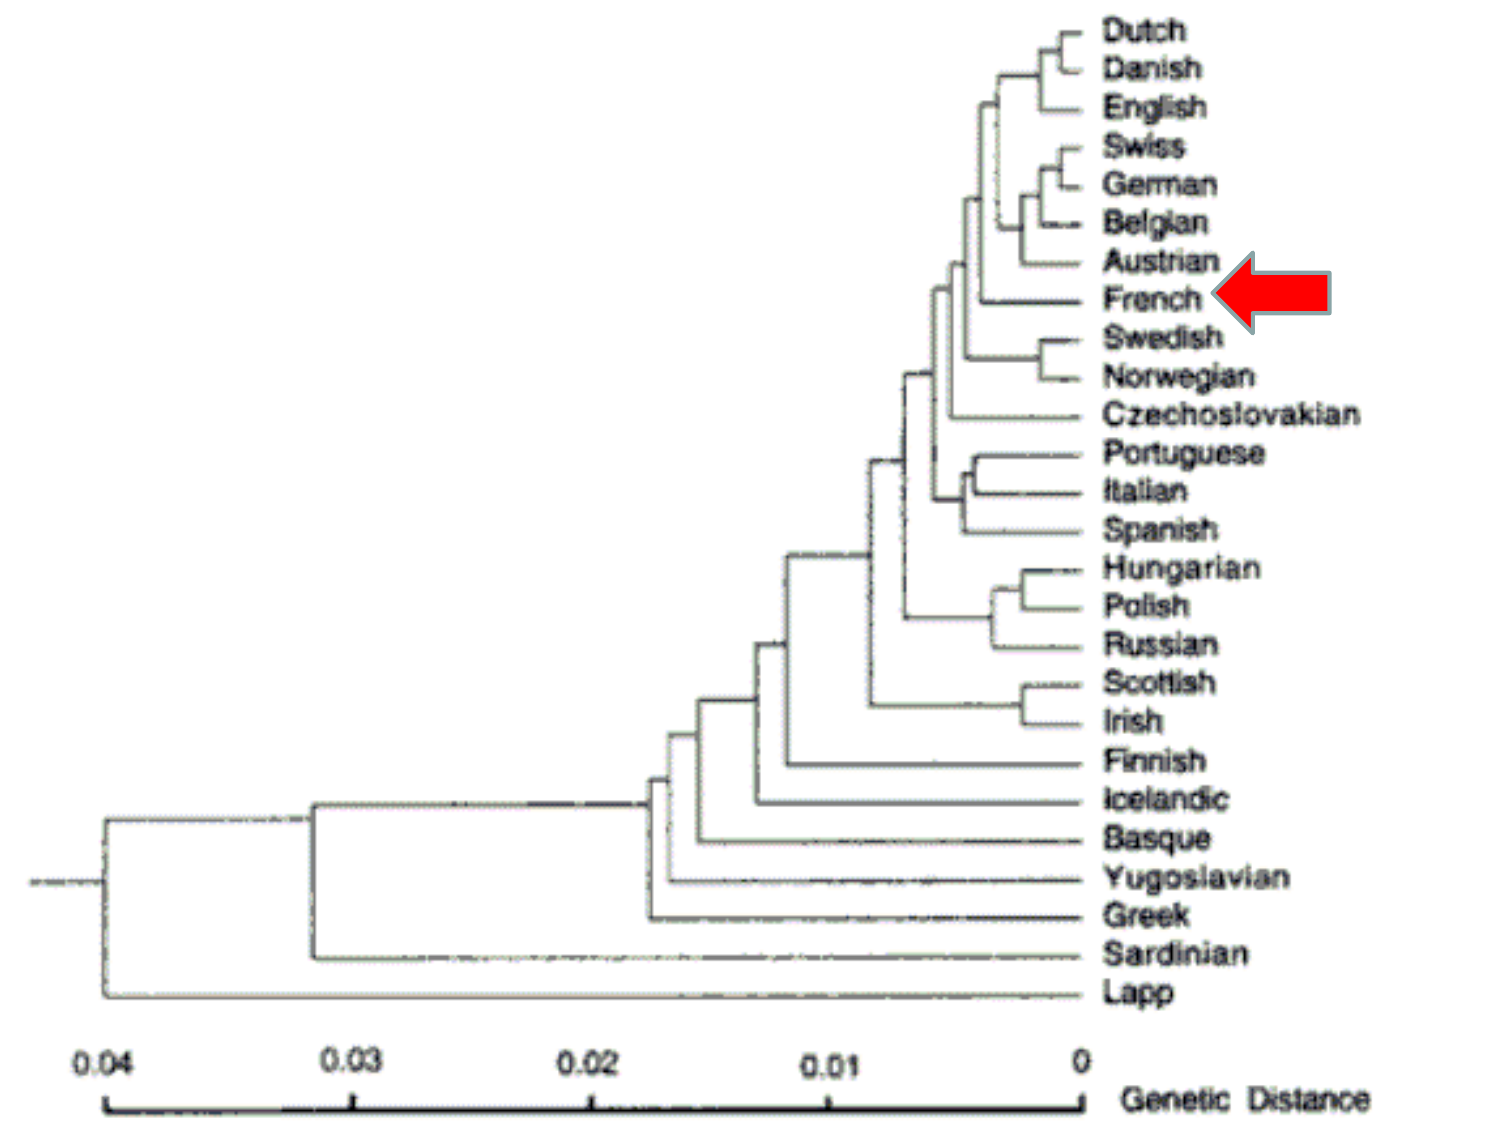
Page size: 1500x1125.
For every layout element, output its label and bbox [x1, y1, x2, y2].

list [24, 5, 1380, 1125]
